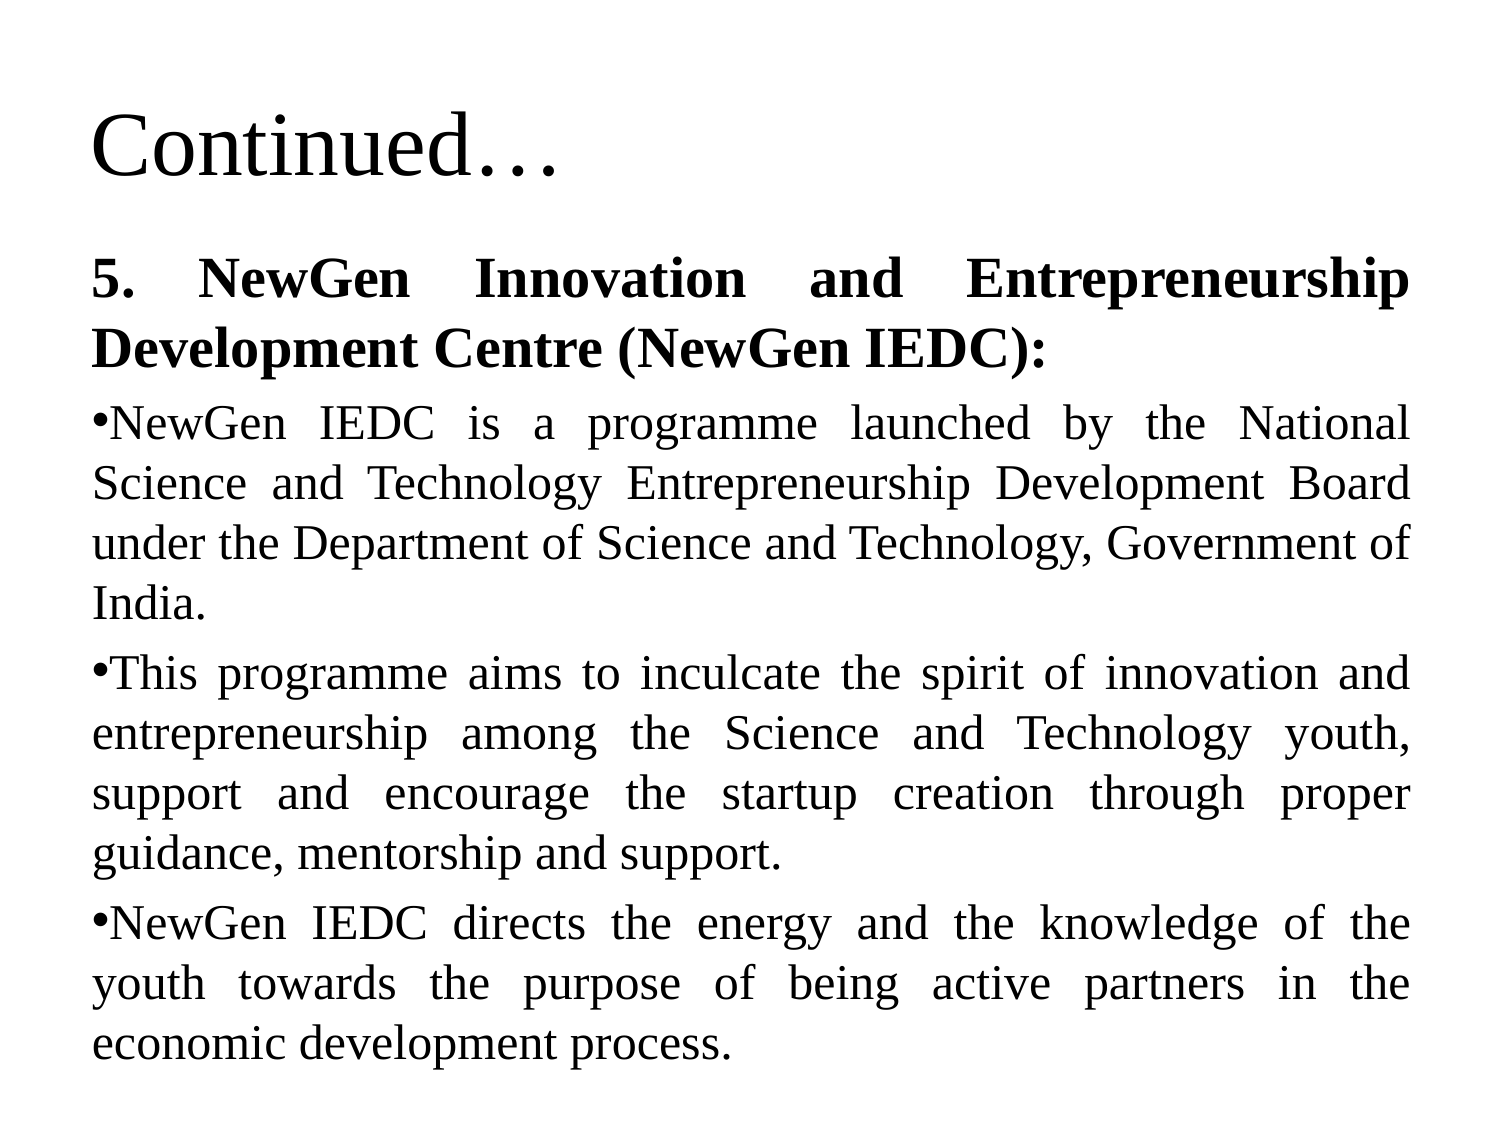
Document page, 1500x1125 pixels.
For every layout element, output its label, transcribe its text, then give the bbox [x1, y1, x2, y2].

list 5. NewGen Innovation and Entrepreneurship Development Centre (NewGen IEDC): NewGen IEDC is a programme launched by the National Science and Technology Entrepreneurship Development Board under the Department of Science and Technology, Government of India. This programme aims to inculcate the spirit of innovation and entrepreneurship among the Science and Technology youth, support and encourage the startup creation through proper guidance, mentorship and support. NewGen IEDC directs the energy and the knowledge of the youth towards the purpose of being active partners in the economic development process. [76, 231, 1427, 975]
title Continued… [75, 45, 1425, 233]
